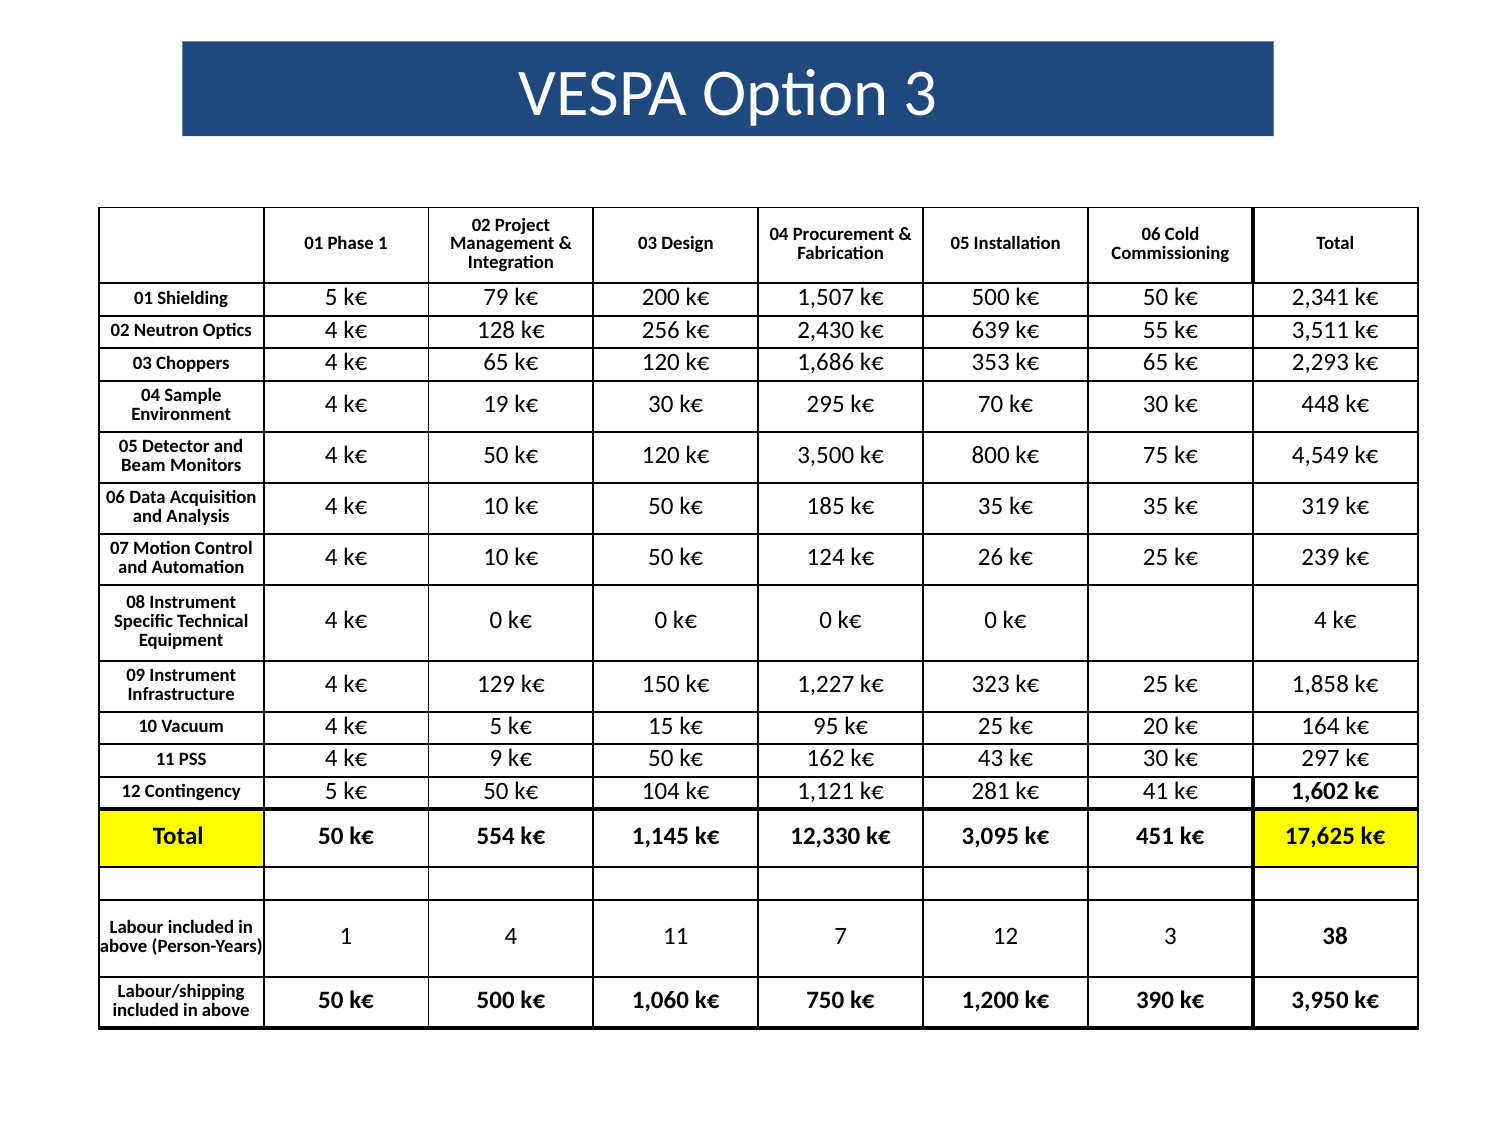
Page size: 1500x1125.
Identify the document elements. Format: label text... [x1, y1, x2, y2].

table_cell 35 k€ [1089, 484, 1252, 533]
table_cell 390 k€ [1089, 978, 1251, 1026]
table_cell 120 k€ [594, 349, 757, 380]
table_cell 0 k€ [759, 586, 922, 660]
table_cell 500 k€ [924, 284, 1087, 315]
table_cell 4 k€ [265, 382, 428, 431]
table_cell 3,511 k€ [1254, 317, 1417, 347]
table_cell 95 k€ [759, 713, 922, 743]
table_cell 120 k€ [594, 433, 757, 482]
table_cell 0 k€ [924, 586, 1087, 660]
table_cell 750 k€ [759, 978, 922, 1026]
table_header 04 Procurement & Fabrication [759, 208, 922, 282]
table_cell 5 k€ [265, 778, 428, 807]
table_header 06 Cold Commissioning [1089, 208, 1251, 282]
table_cell 1,200 k€ [924, 978, 1087, 1026]
table_cell 65 k€ [429, 349, 592, 380]
table_cell 38 [1255, 901, 1417, 976]
table_cell 448 k€ [1254, 382, 1417, 431]
table_cell 162 k€ [759, 745, 922, 776]
table_cell 281 k€ [924, 778, 1087, 807]
table_cell 4 k€ [265, 349, 428, 380]
table_cell 353 k€ [924, 349, 1087, 380]
table_cell 3,095 k€ [924, 811, 1087, 866]
table_cell 50 k€ [265, 811, 428, 866]
table_cell 4 k€ [265, 484, 428, 533]
table_cell [759, 868, 922, 899]
table_cell 04 Sample Environment [100, 382, 263, 431]
table_cell 1,060 k€ [594, 978, 757, 1026]
table_cell 4 k€ [1254, 586, 1417, 660]
table_cell 50 k€ [594, 745, 757, 776]
table_cell 10 k€ [429, 535, 592, 584]
table_cell 30 k€ [1089, 745, 1252, 776]
table_cell 43 k€ [924, 745, 1087, 776]
table_cell 4 k€ [265, 713, 428, 743]
table_header 03 Design [594, 208, 757, 282]
table_cell 41 k€ [1089, 778, 1251, 807]
table_cell 239 k€ [1254, 535, 1417, 584]
table_cell 26 k€ [924, 535, 1087, 584]
table_cell 639 k€ [924, 317, 1087, 347]
table_cell 150 k€ [594, 662, 757, 711]
table_cell 25 k€ [924, 713, 1087, 743]
table_cell 323 k€ [924, 662, 1087, 711]
table_cell 35 k€ [924, 484, 1087, 533]
table_cell 01 Shielding [100, 284, 263, 315]
table_cell 25 k€ [1089, 662, 1252, 711]
table_header 01 Phase 1 [265, 208, 428, 282]
table_cell 4 k€ [265, 433, 428, 482]
table_cell 06 Data Acquisition and Analysis [100, 484, 263, 533]
table_cell 185 k€ [759, 484, 922, 533]
table_cell 12,330 k€ [759, 811, 922, 866]
table_cell 75 k€ [1089, 433, 1252, 482]
table_cell 200 k€ [594, 284, 757, 315]
table_cell 12 [924, 901, 1087, 976]
table_cell 08 Instrument Specific Technical Equipment [100, 586, 263, 660]
table_cell 15 k€ [594, 713, 757, 743]
table_cell 0 k€ [429, 586, 592, 660]
table_cell 295 k€ [759, 382, 922, 431]
table_cell [594, 868, 757, 899]
table_cell 3,950 k€ [1255, 978, 1417, 1026]
table_cell 2,293 k€ [1254, 349, 1417, 380]
table_cell 256 k€ [594, 317, 757, 347]
table_cell 319 k€ [1254, 484, 1417, 533]
table_cell 1,121 k€ [759, 778, 922, 807]
table_cell 1,227 k€ [759, 662, 922, 711]
table_cell 19 k€ [429, 382, 592, 431]
table_cell 4,549 k€ [1254, 433, 1417, 482]
table_cell 12 Contingency [100, 778, 263, 807]
table_cell 164 k€ [1254, 713, 1417, 743]
table_cell 50 k€ [1089, 284, 1252, 315]
table_cell 79 k€ [429, 284, 592, 315]
table_cell 1,858 k€ [1254, 662, 1417, 711]
table_cell 4 k€ [265, 535, 428, 584]
table_cell 17,625 k€ [1255, 811, 1417, 866]
table_cell 1 [265, 901, 428, 976]
table_cell 10 k€ [429, 484, 592, 533]
table_header [100, 208, 263, 282]
table_cell 25 k€ [1089, 535, 1252, 584]
table_cell 451 k€ [1089, 811, 1251, 866]
table_cell 800 k€ [924, 433, 1087, 482]
table_cell 4 k€ [265, 662, 428, 711]
table_cell 104 k€ [594, 778, 757, 807]
table_cell Labour/shipping included in above [100, 978, 263, 1026]
table_cell 10 Vacuum [100, 713, 263, 743]
table_header 02 Project Management & Integration [429, 208, 592, 282]
table_cell 128 k€ [429, 317, 592, 347]
table_cell 50 k€ [594, 535, 757, 584]
table_cell 30 k€ [594, 382, 757, 431]
table_cell 02 Neutron Optics [100, 317, 263, 347]
table_cell 297 k€ [1254, 745, 1417, 776]
table_cell 05 Detector and Beam Monitors [100, 433, 263, 482]
table_cell 500 k€ [429, 978, 592, 1026]
table_cell [924, 868, 1087, 899]
table_cell 129 k€ [429, 662, 592, 711]
table_cell 7 [759, 901, 922, 976]
table_cell 5 k€ [265, 284, 428, 315]
table_cell 50 k€ [265, 978, 428, 1026]
table_cell [1255, 868, 1417, 899]
table_cell [1089, 586, 1252, 660]
table_header Total [1255, 208, 1417, 282]
table_cell 9 k€ [429, 745, 592, 776]
table_cell 3,500 k€ [759, 433, 922, 482]
table_cell 11 PSS [100, 745, 263, 776]
table_cell 50 k€ [429, 778, 592, 807]
table_cell 1,602 k€ [1255, 778, 1417, 807]
table_cell 4 [429, 901, 592, 976]
table_cell 65 k€ [1089, 349, 1252, 380]
table_cell 5 k€ [429, 713, 592, 743]
table_cell 124 k€ [759, 535, 922, 584]
table_cell 11 [594, 901, 757, 976]
table_cell 4 k€ [265, 586, 428, 660]
table_cell 09 Instrument Infrastructure [100, 662, 263, 711]
table_cell 1,686 k€ [759, 349, 922, 380]
table_cell [429, 868, 592, 899]
table_cell 2,430 k€ [759, 317, 922, 347]
table_cell 20 k€ [1089, 713, 1252, 743]
table_cell 4 k€ [265, 317, 428, 347]
table_cell 554 k€ [429, 811, 592, 866]
table_cell 0 k€ [594, 586, 757, 660]
table_cell [100, 868, 263, 899]
table_cell Total [100, 811, 263, 866]
table_cell 30 k€ [1089, 382, 1252, 431]
table_cell [1089, 868, 1251, 899]
text_box VESPA Option 3 [182, 41, 1274, 137]
table_cell Labour included in above (Person-Years) [100, 901, 263, 976]
table_cell 1,145 k€ [594, 811, 757, 866]
table_cell 50 k€ [594, 484, 757, 533]
table_cell 3 [1089, 901, 1251, 976]
table_cell 1,507 k€ [759, 284, 922, 315]
table_cell 55 k€ [1089, 317, 1252, 347]
table_cell 50 k€ [429, 433, 592, 482]
table_cell [265, 868, 428, 899]
table_header 05 Installation [924, 208, 1087, 282]
table_cell 07 Motion Control and Automation [100, 535, 263, 584]
table_cell 2,341 k€ [1254, 284, 1417, 315]
table_cell 03 Choppers [100, 349, 263, 380]
table_cell 4 k€ [265, 745, 428, 776]
table_cell 70 k€ [924, 382, 1087, 431]
